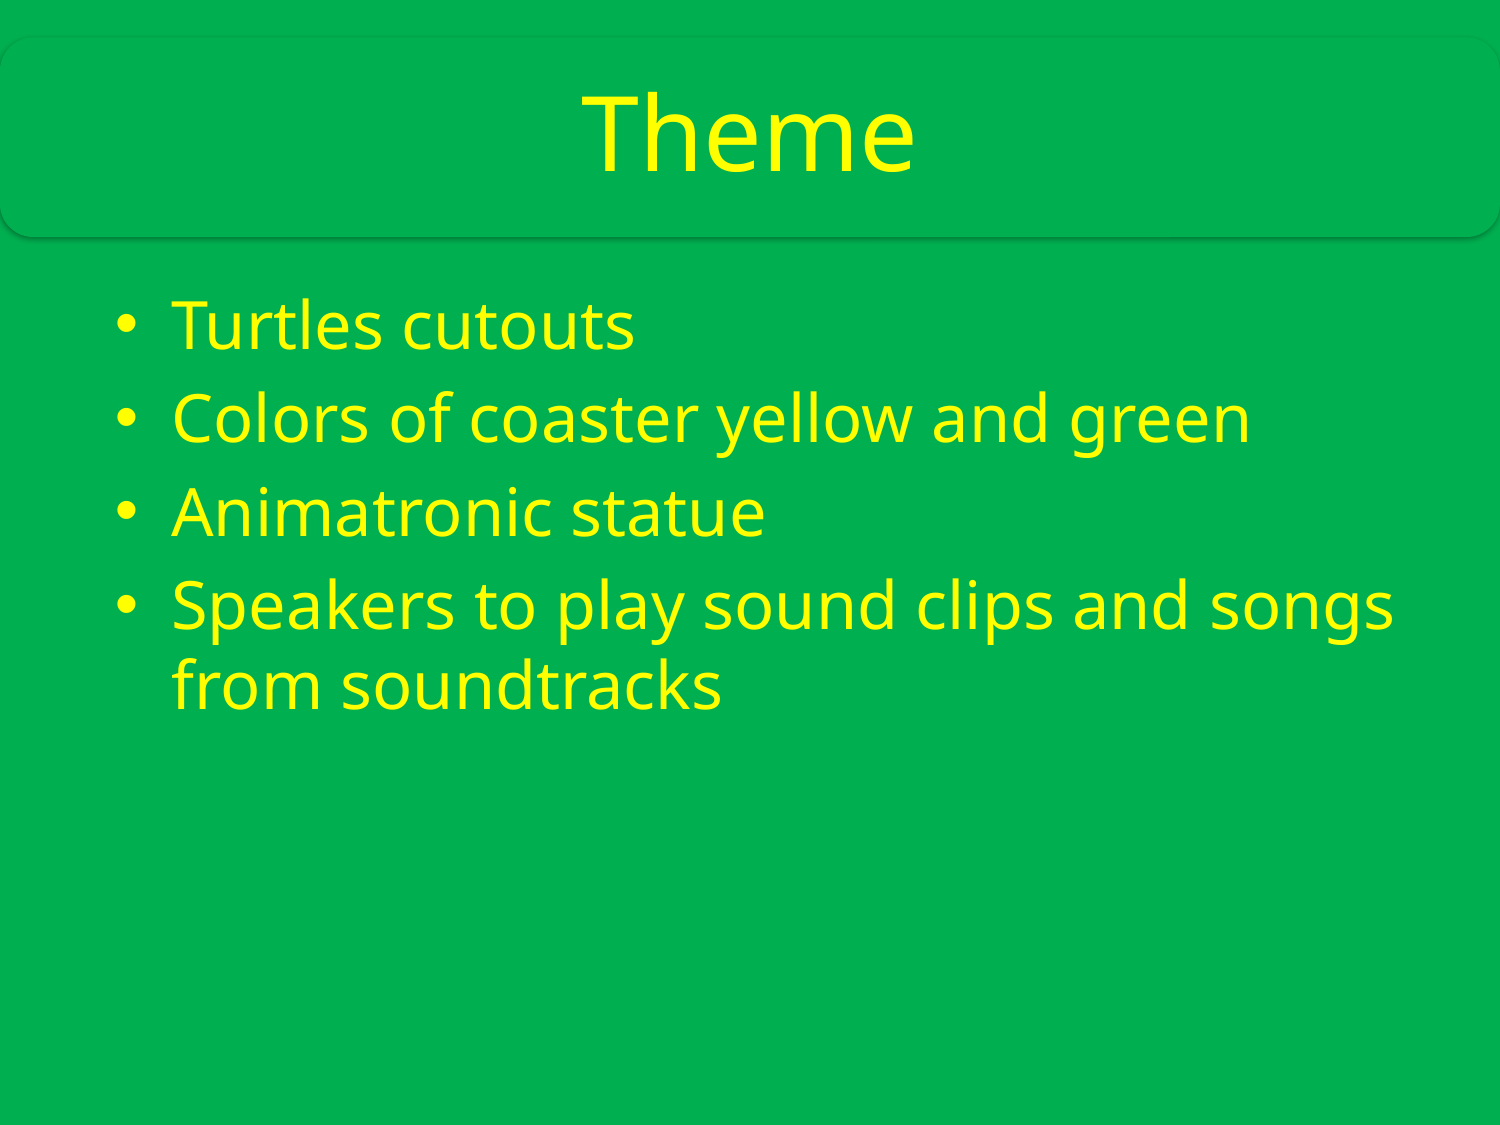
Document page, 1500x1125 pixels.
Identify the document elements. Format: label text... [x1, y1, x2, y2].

list Turtles cutouts Colors of coaster yellow and green Animatronic statue Speakers to play sound clips and songs from soundtracks [99, 275, 1425, 1005]
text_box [0, 37, 1500, 238]
